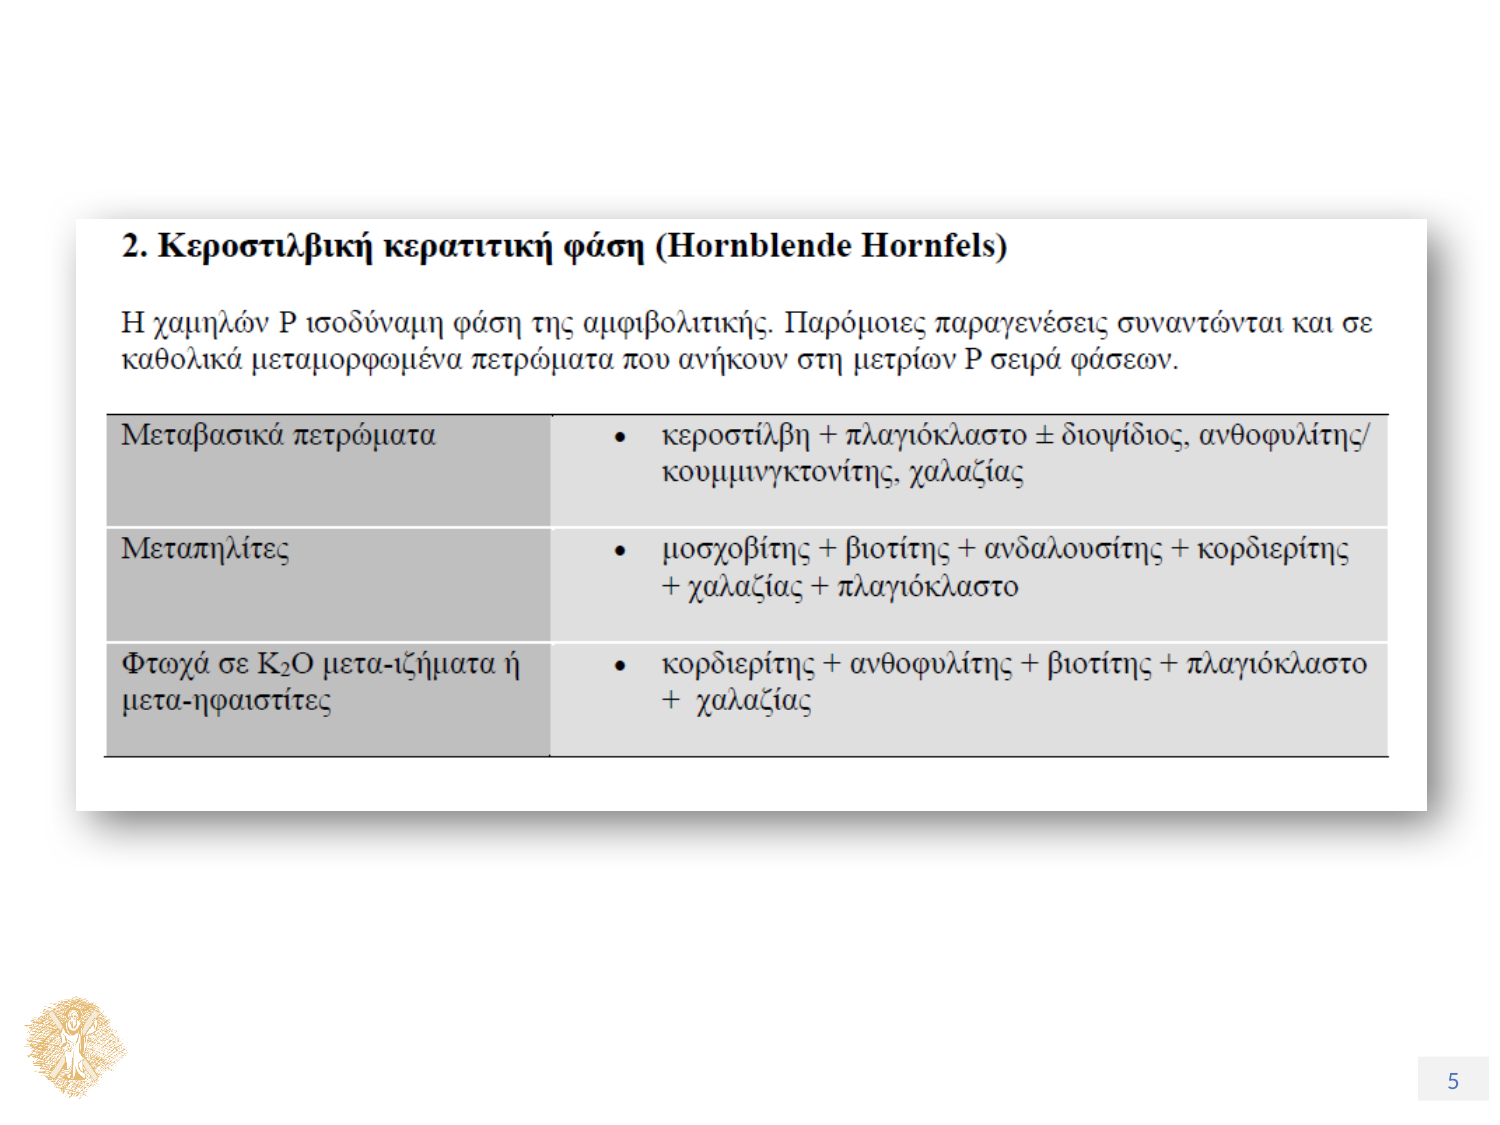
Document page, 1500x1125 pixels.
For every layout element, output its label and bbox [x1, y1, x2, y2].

picture [17, 986, 137, 1103]
list [75, 219, 1427, 811]
